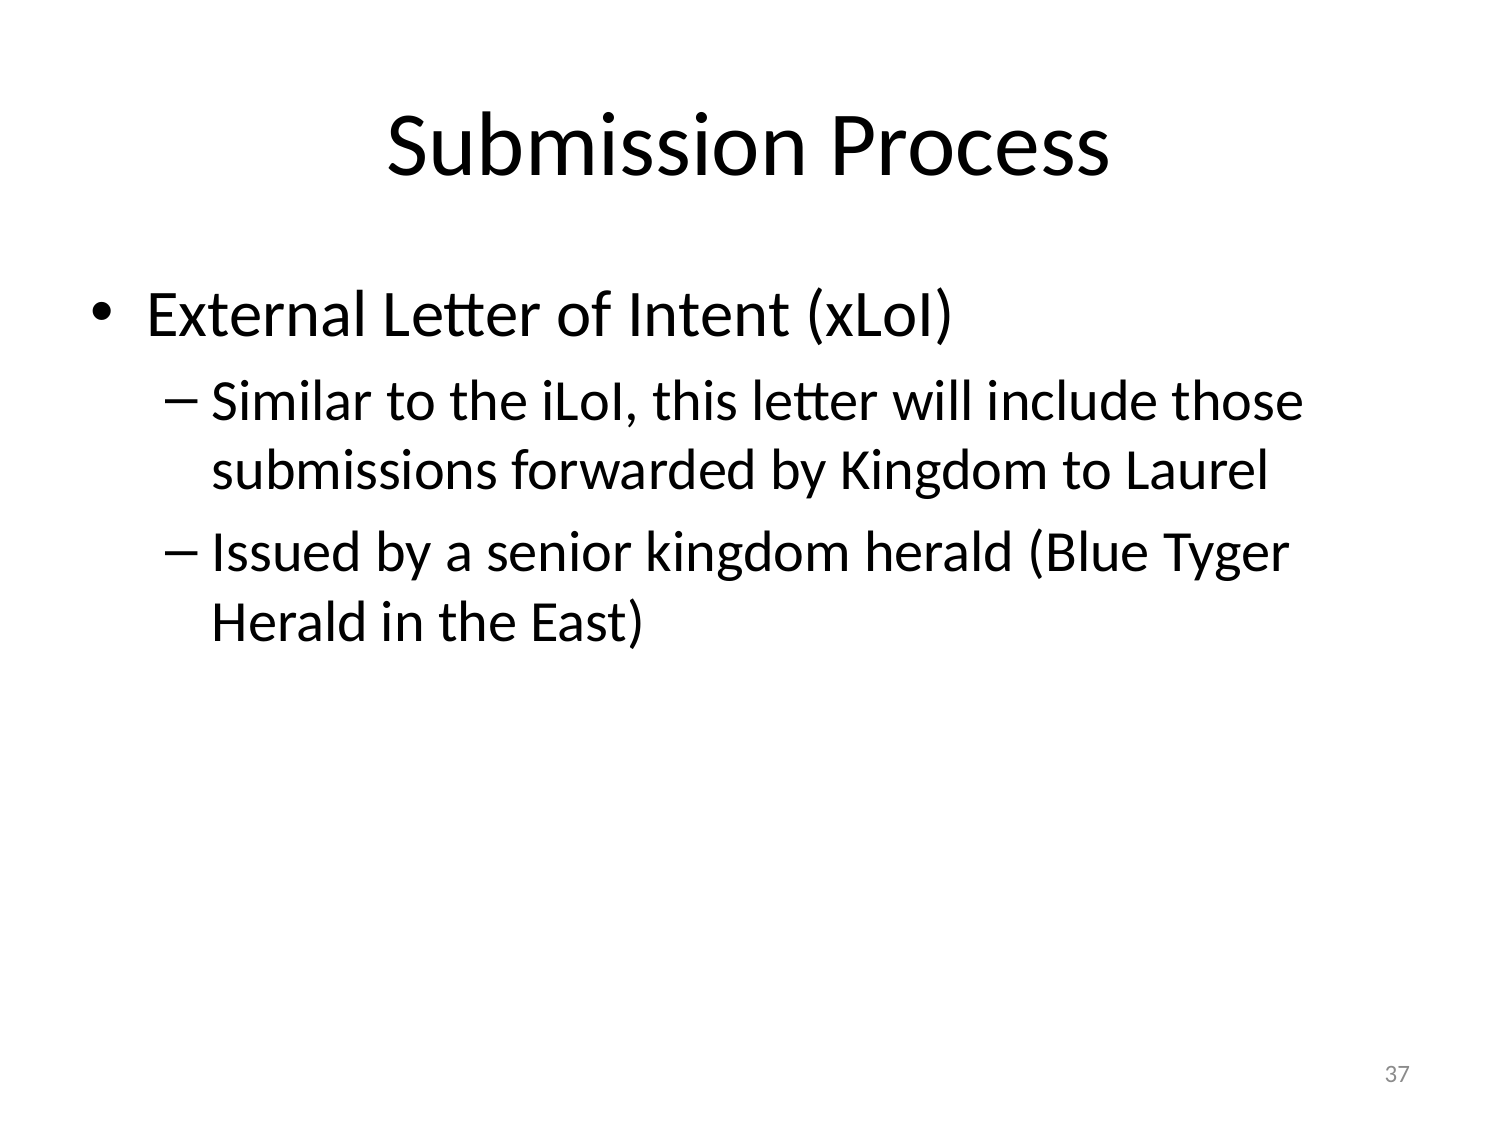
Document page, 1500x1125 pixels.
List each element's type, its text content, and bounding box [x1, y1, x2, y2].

slide_number 37 [1074, 1042, 1425, 1103]
title Submission Process [74, 44, 1426, 233]
list External Letter of Intent (xLoI) Similar to the iLoI, this letter will include those submissions forwarded by Kingdom to Laurel Issued by a senior kingdom herald (Blue Tyger Herald in the East) [74, 262, 1426, 1006]
